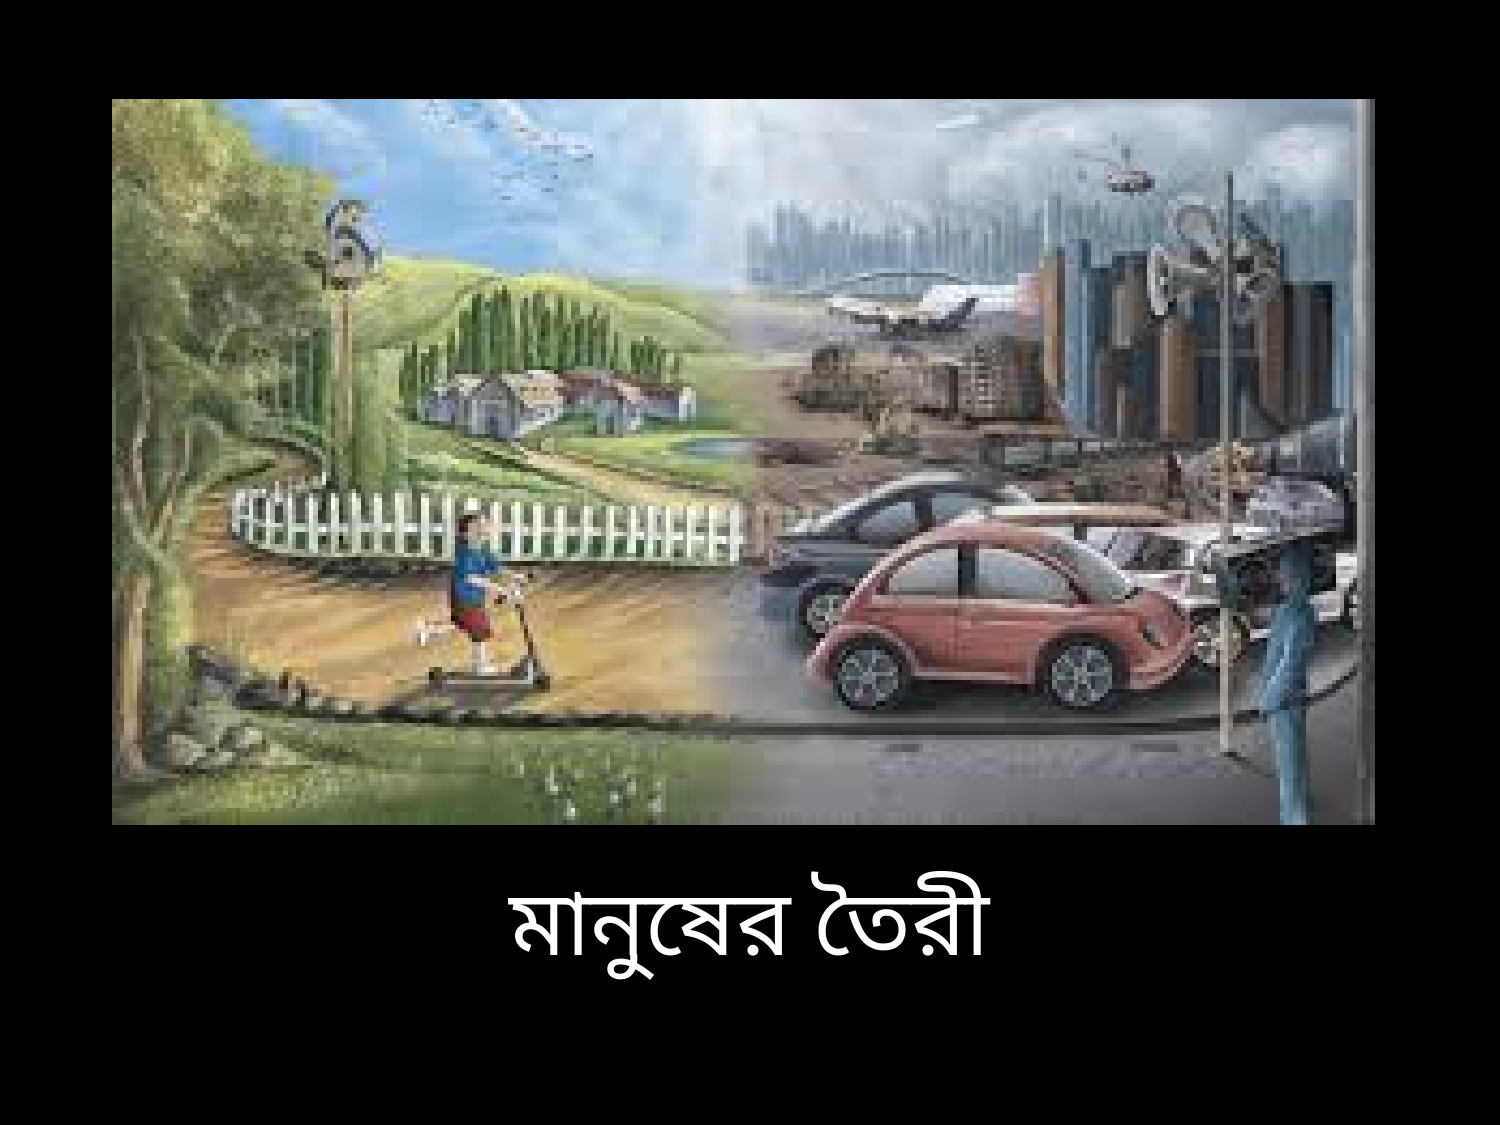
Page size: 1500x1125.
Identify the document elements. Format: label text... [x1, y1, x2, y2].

picture [112, 99, 1376, 826]
title মানুষের তৈরী [75, 849, 1425, 988]
